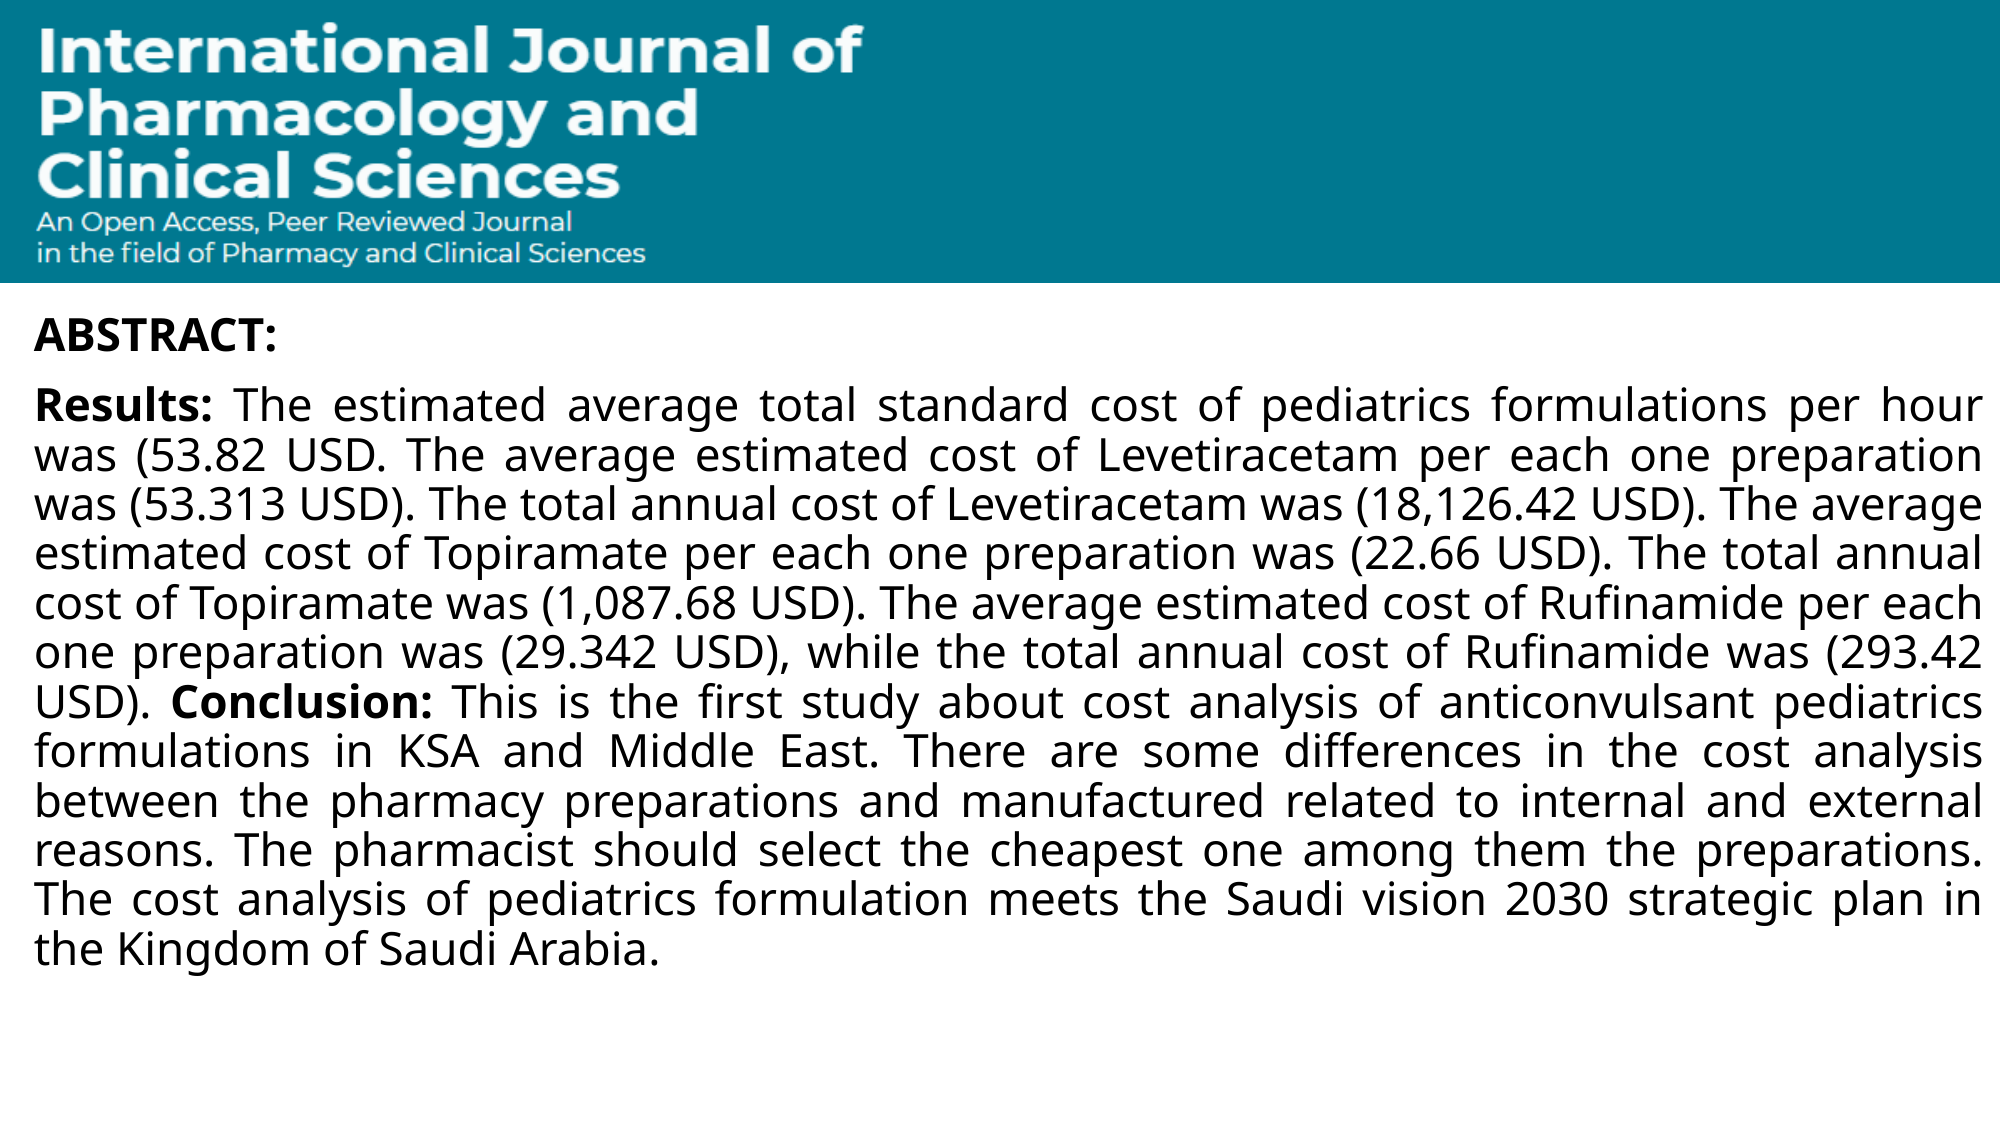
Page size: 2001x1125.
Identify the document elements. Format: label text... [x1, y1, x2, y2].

subtitle ABSTRACT: Results: The estimated average total standard cost of pediatrics formulations per hour was (53.82 USD. The average estimated cost of Levetiracetam per each one preparation was (53.313 USD). The total annual cost of Levetiracetam was (18,126.42 USD). The average estimated cost of Topiramate per each one preparation was (22.66 USD). The total annual cost of Topiramate was (1,087.68 USD). The average estimated cost of Rufinamide per each one preparation was (29.342 USD), while the total annual cost of Rufinamide was (293.42 USD). Conclusion: This is the first study about cost analysis of anticonvulsant pediatrics formulations in KSA and Middle East. There are some differences in the cost analysis between the pharmacy preparations and manufactured related to internal and external reasons. The pharmacist should select the cheapest one among them the preparations. The cost analysis of pediatrics formulation meets the Saudi vision 2030 strategic plan in the Kingdom of Saudi Arabia. [18, 304, 2000, 1125]
picture [0, 0, 2000, 283]
